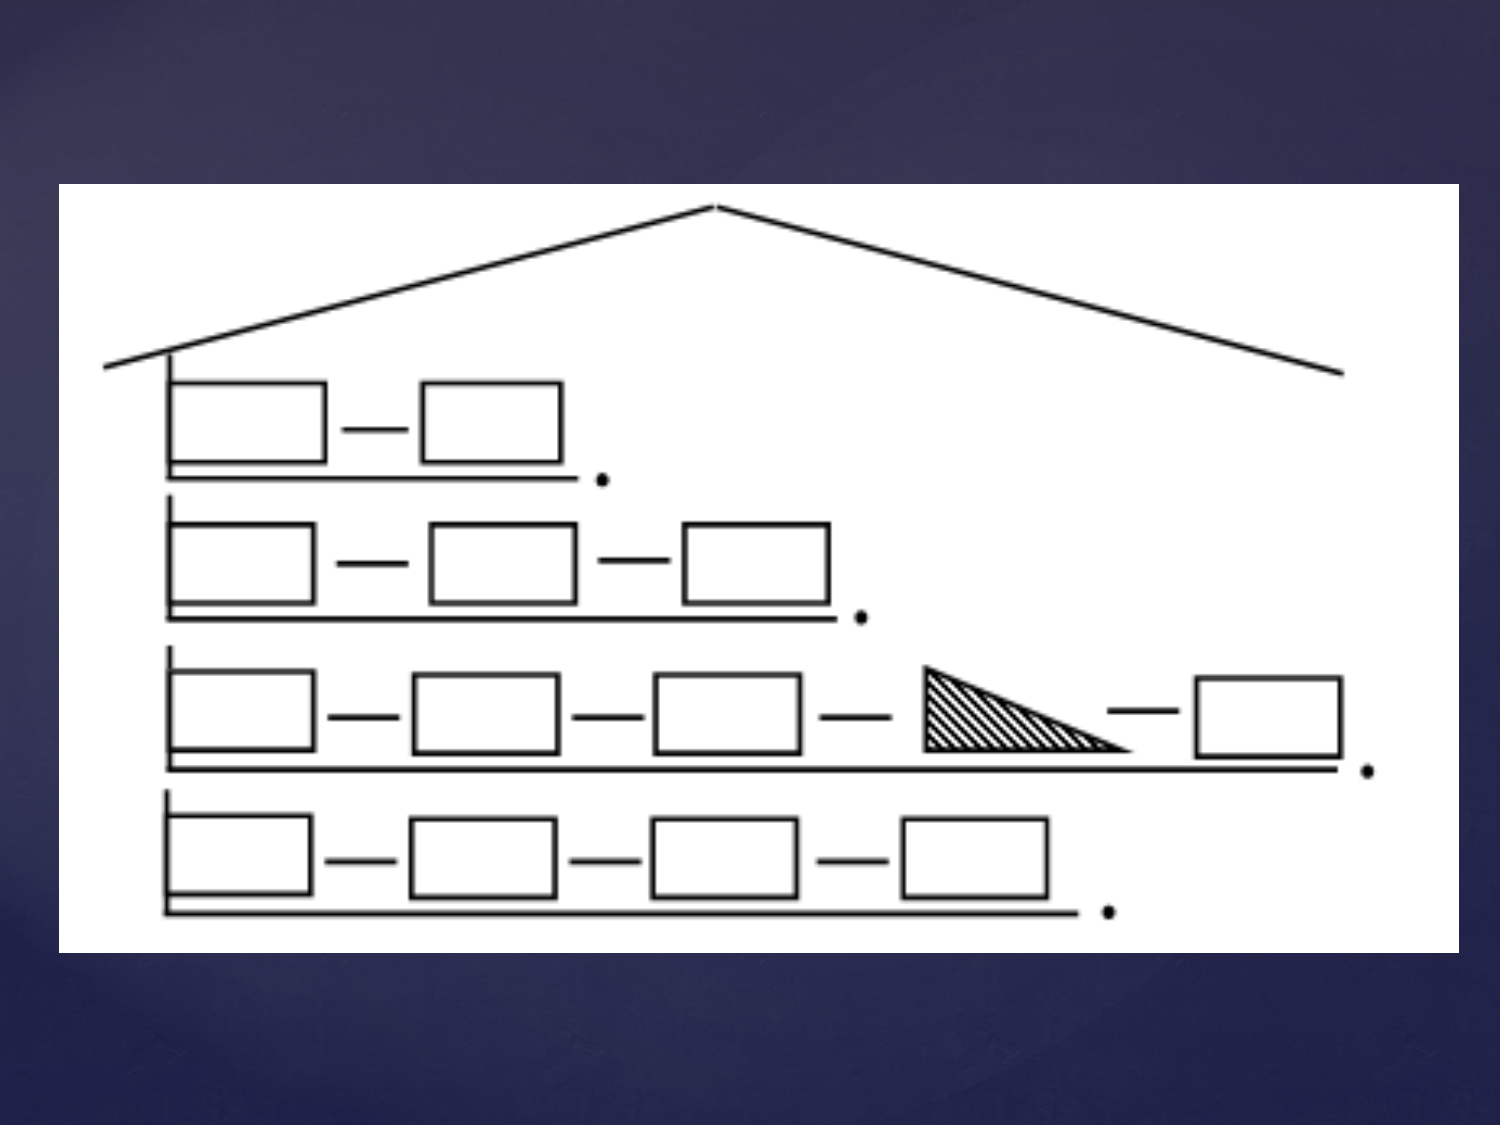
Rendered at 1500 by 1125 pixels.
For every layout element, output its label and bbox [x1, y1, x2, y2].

picture [59, 183, 1460, 953]
